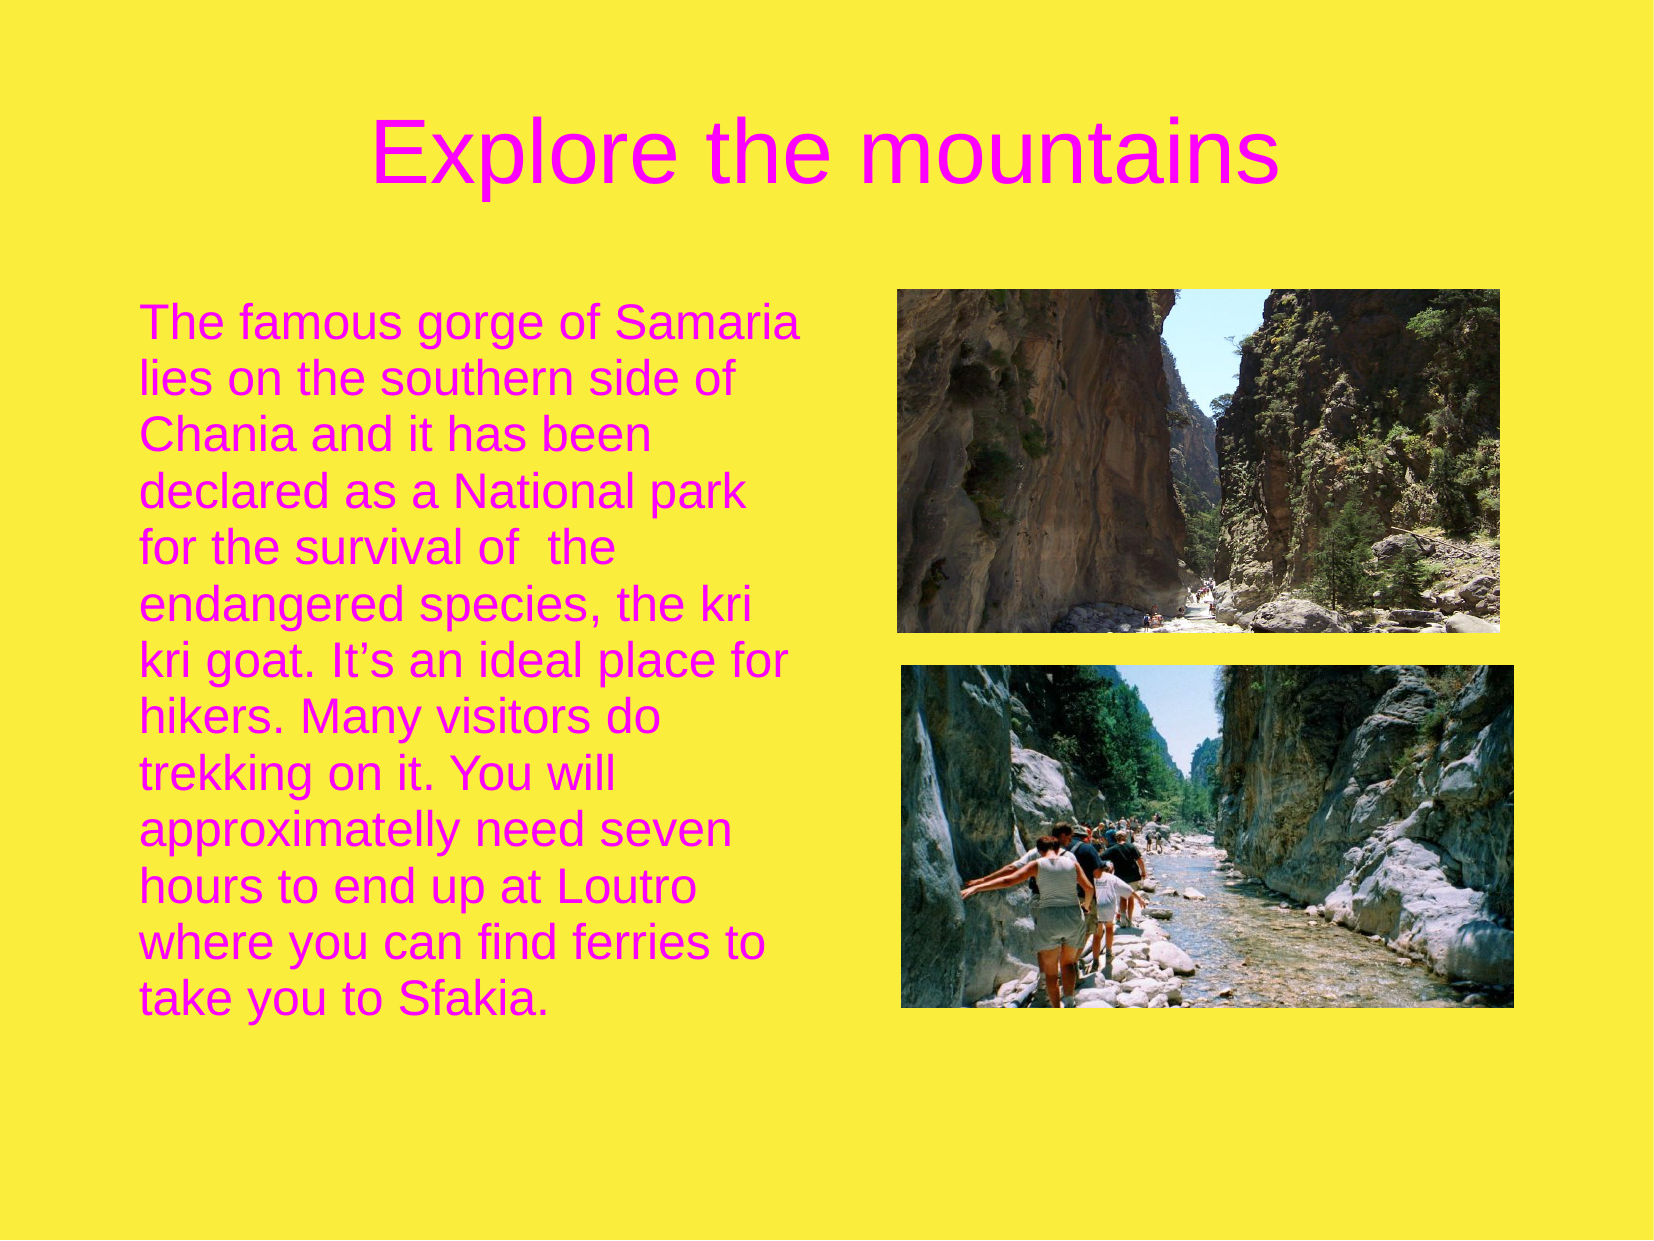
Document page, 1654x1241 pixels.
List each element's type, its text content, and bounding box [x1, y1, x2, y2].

picture [901, 665, 1514, 1009]
picture [897, 289, 1501, 633]
list The famous gorge of Samaria lies on the southern side of Chania and it has been declared as a National park for the survival of the endangered species, the kri kri goat. It’s an ideal place for hikers. Many visitors do trekking on it. You will approximatelly need seven hours to end up at Loutro where you can find ferries to take you to Sfakia. [82, 289, 804, 1211]
title Explore the mountains [82, 49, 1571, 257]
